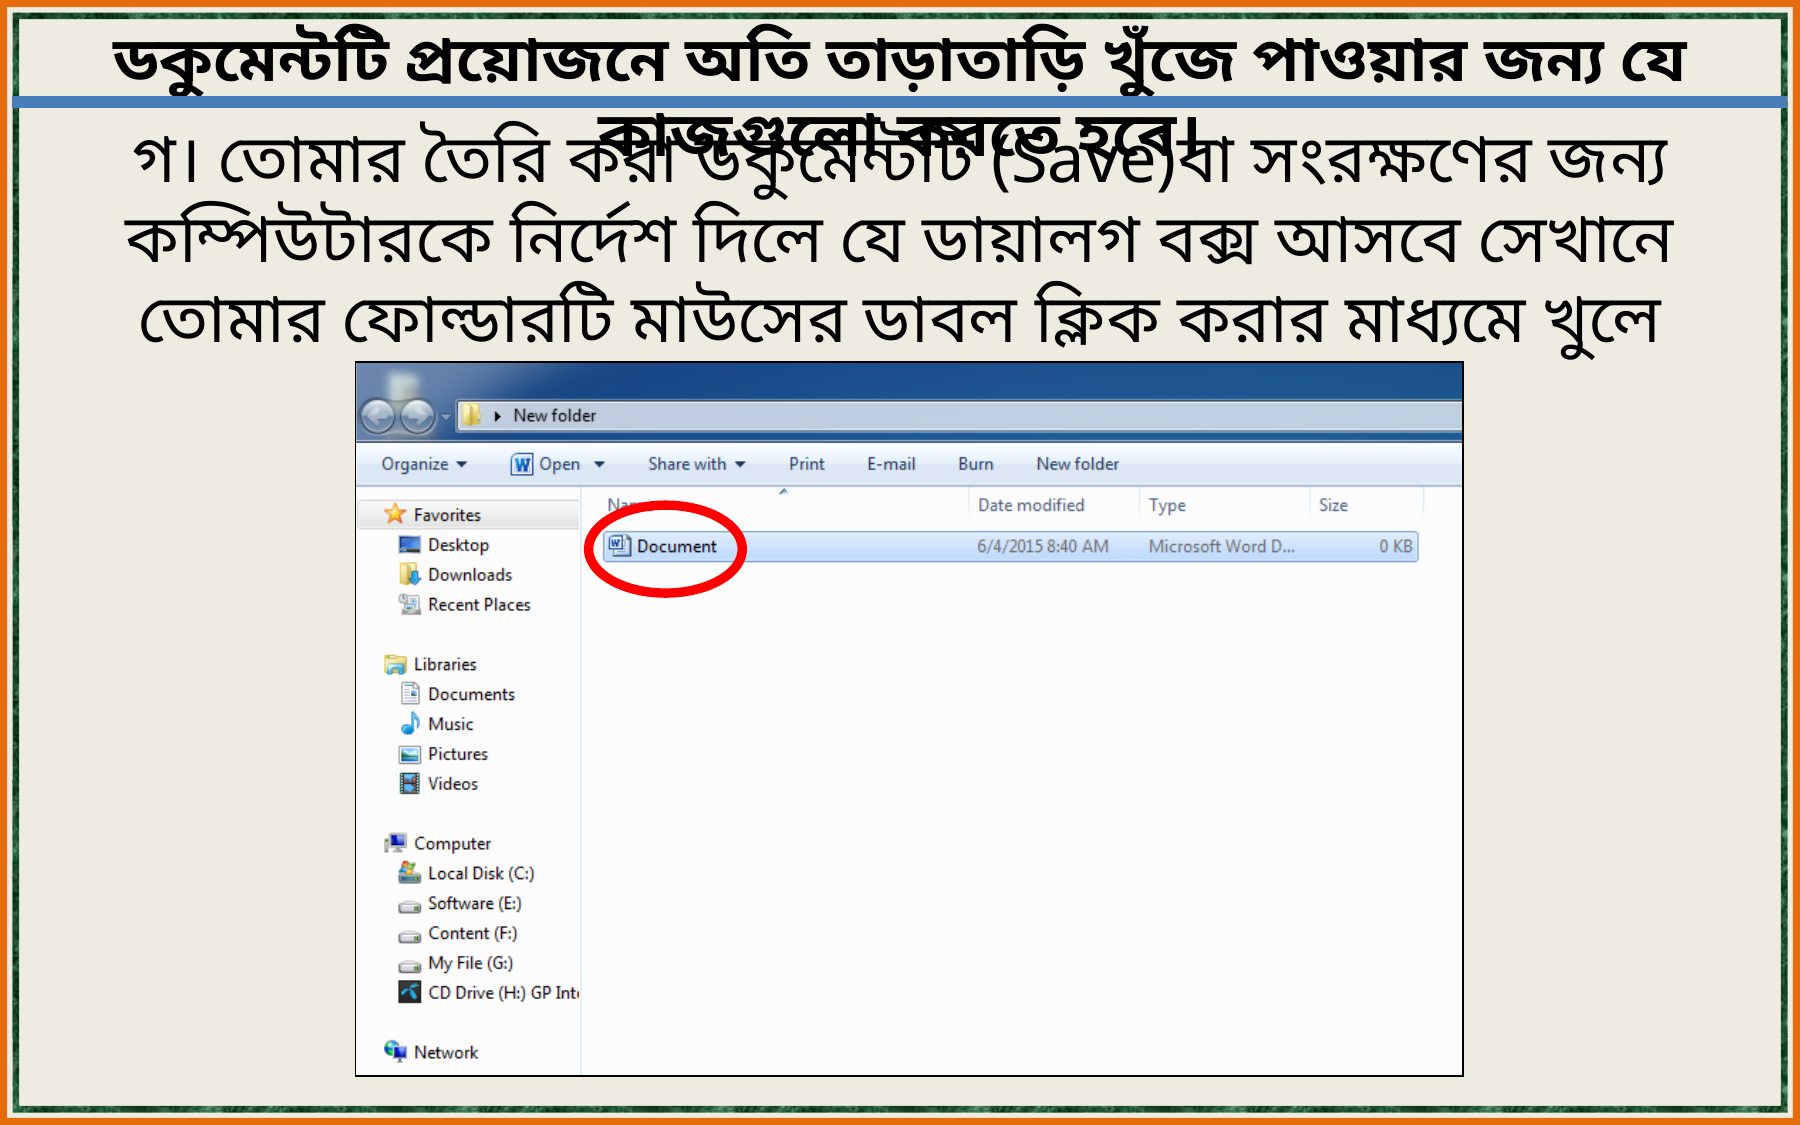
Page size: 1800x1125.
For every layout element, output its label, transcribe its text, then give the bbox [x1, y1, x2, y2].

text_box ডকুমেন্টটি প্রয়োজনে অতি তাড়াতাড়ি খুঁজে পাওয়ার জন্য যে কাজগুলো করতে হবে। [87, 11, 1713, 96]
picture [1713, 12, 1788, 101]
picture [12, 103, 1788, 1113]
picture [356, 362, 1463, 1076]
picture [12, 12, 87, 96]
text_box গ। তোমার তৈরি করা ডকুমেন্টটি (Save)বা সংরক্ষণের জন্য কম্পিউটারকে নির্দেশ দিলে যে ডায়ালগ বক্স আসবে সেখানে তোমার ফোল্ডারটি মাউসের ডাবল ক্লিক করার মাধ্যমে খুলে তারপর সংরক্ষণ করবে। [31, 114, 1768, 443]
